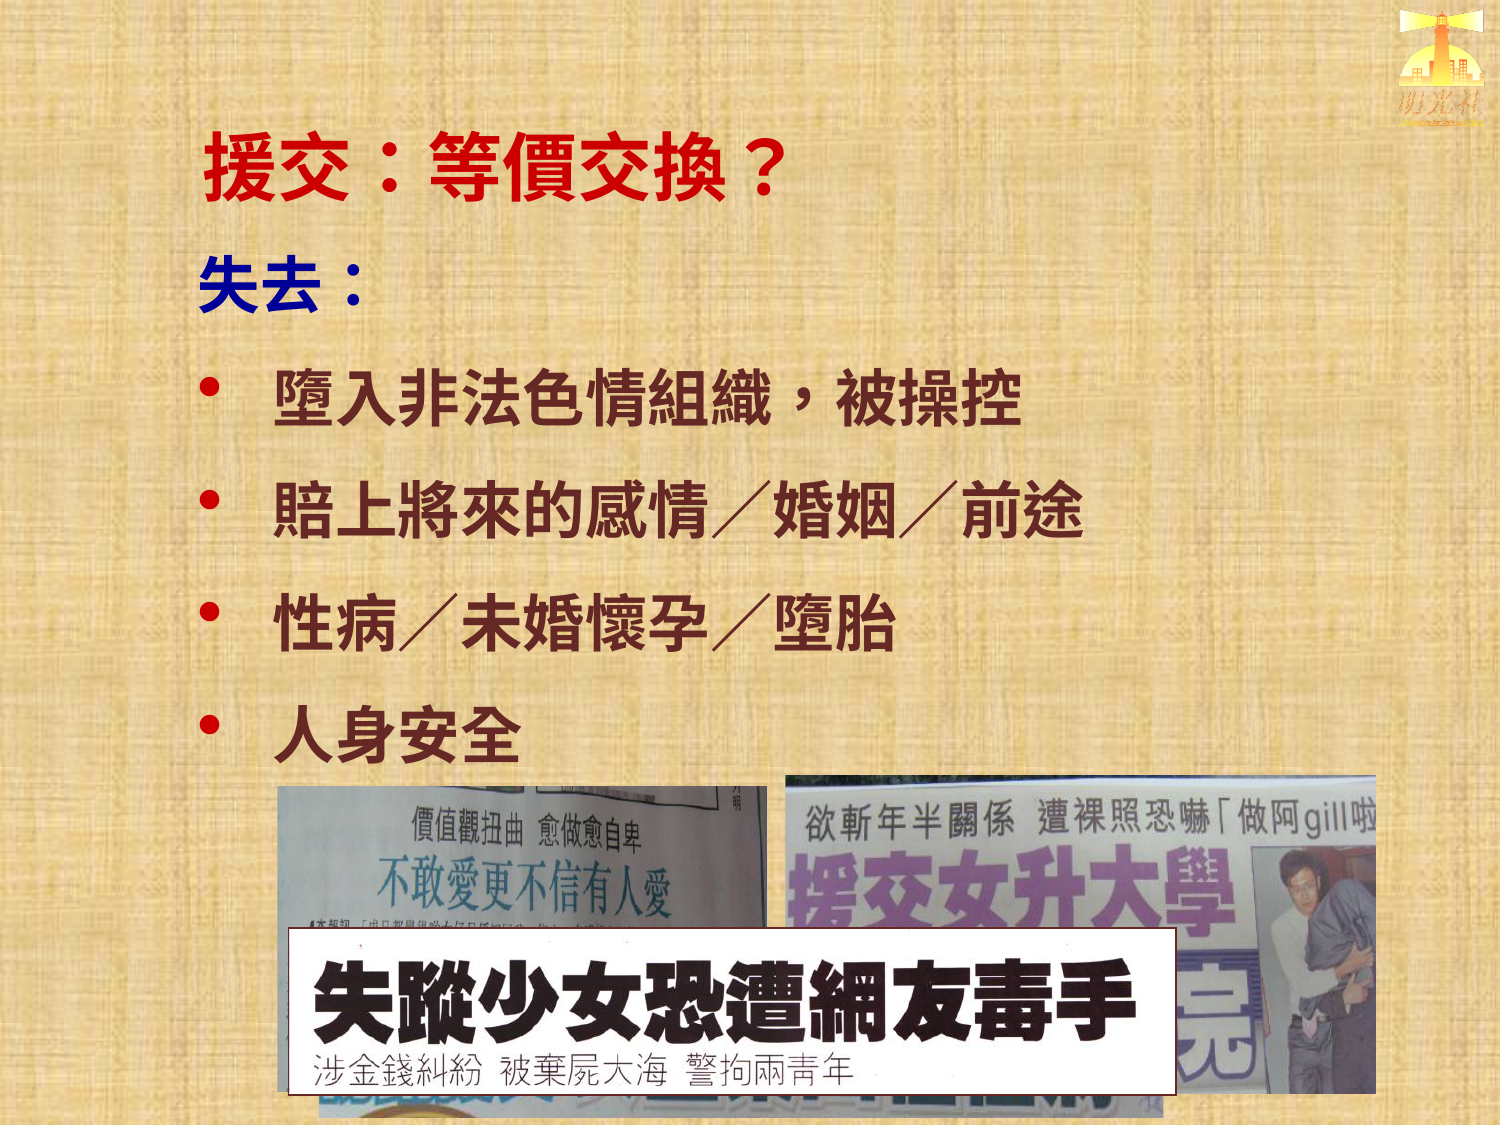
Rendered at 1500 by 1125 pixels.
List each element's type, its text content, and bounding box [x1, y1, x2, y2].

title 援交：等價交換？ [187, 31, 1313, 219]
list 失去： 墮入非法色情組織，被操控 賠上將來的感情／婚姻／前途 性病／未婚懷孕／墮胎 人身安全 [183, 219, 1309, 920]
picture [0, 0, 1500, 1125]
